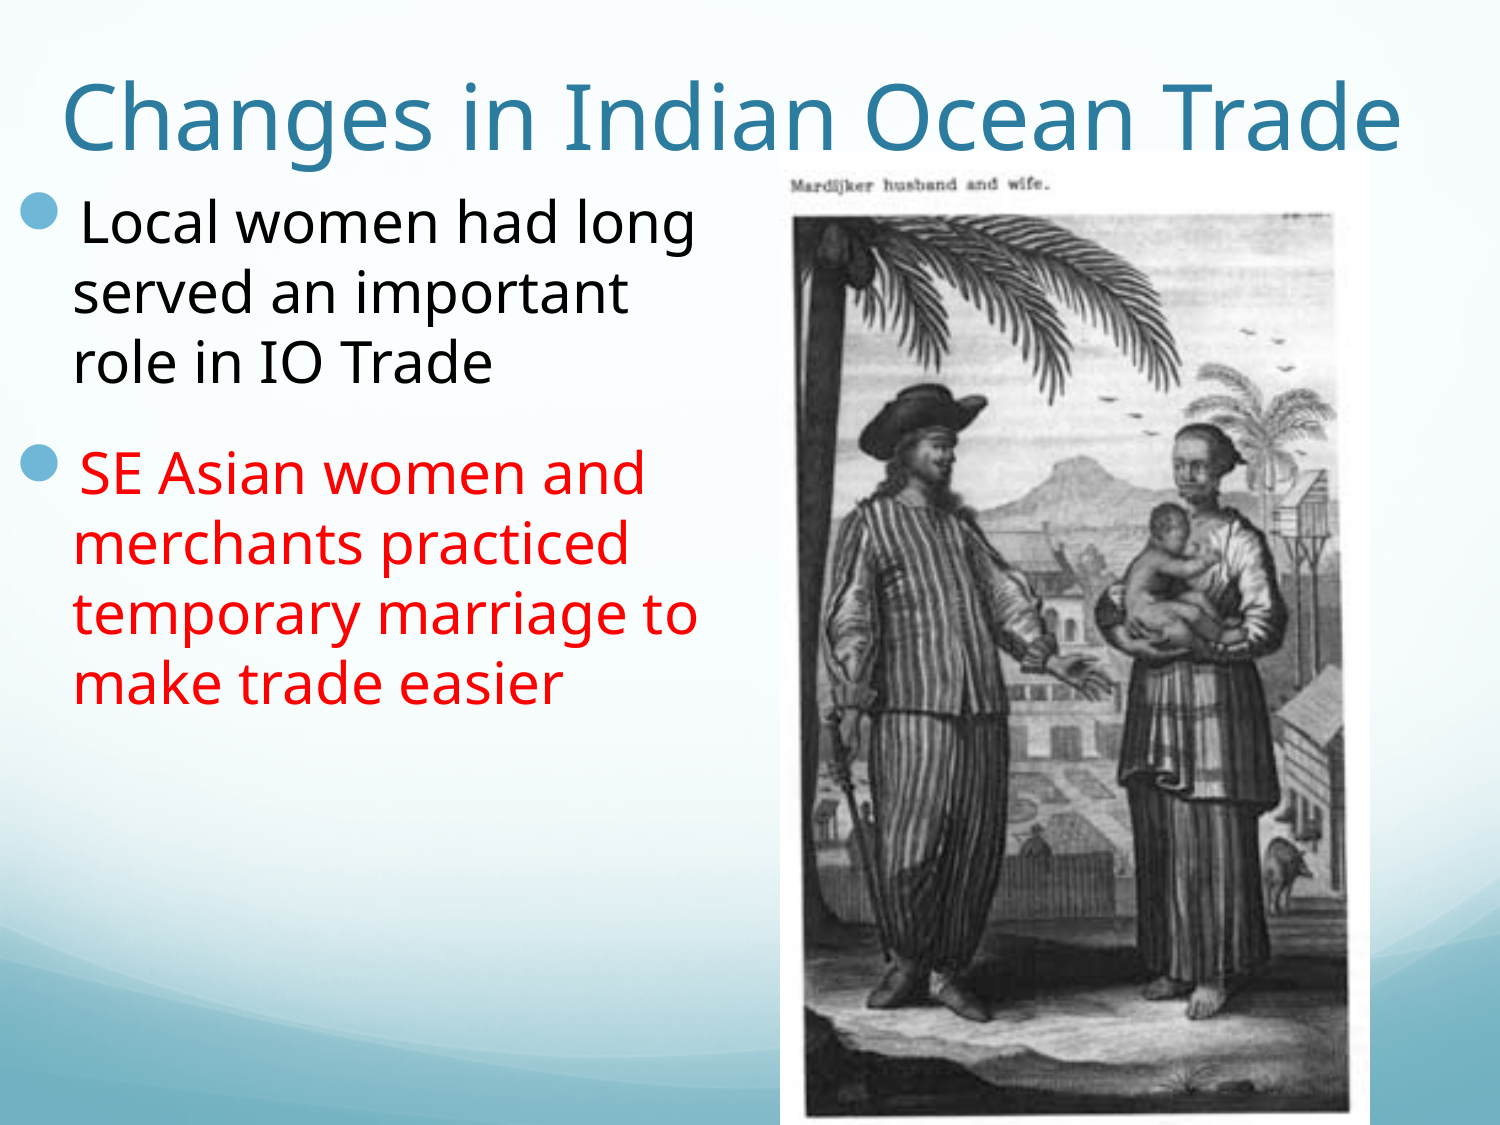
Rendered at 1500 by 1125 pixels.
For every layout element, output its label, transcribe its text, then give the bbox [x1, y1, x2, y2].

list Local women had long served an important role in IO Trade SE Asian women and merchants practiced temporary marriage to make trade easier [0, 177, 750, 890]
picture [779, 150, 1371, 1125]
title Changes in Indian Ocean Trade [0, 0, 1483, 177]
